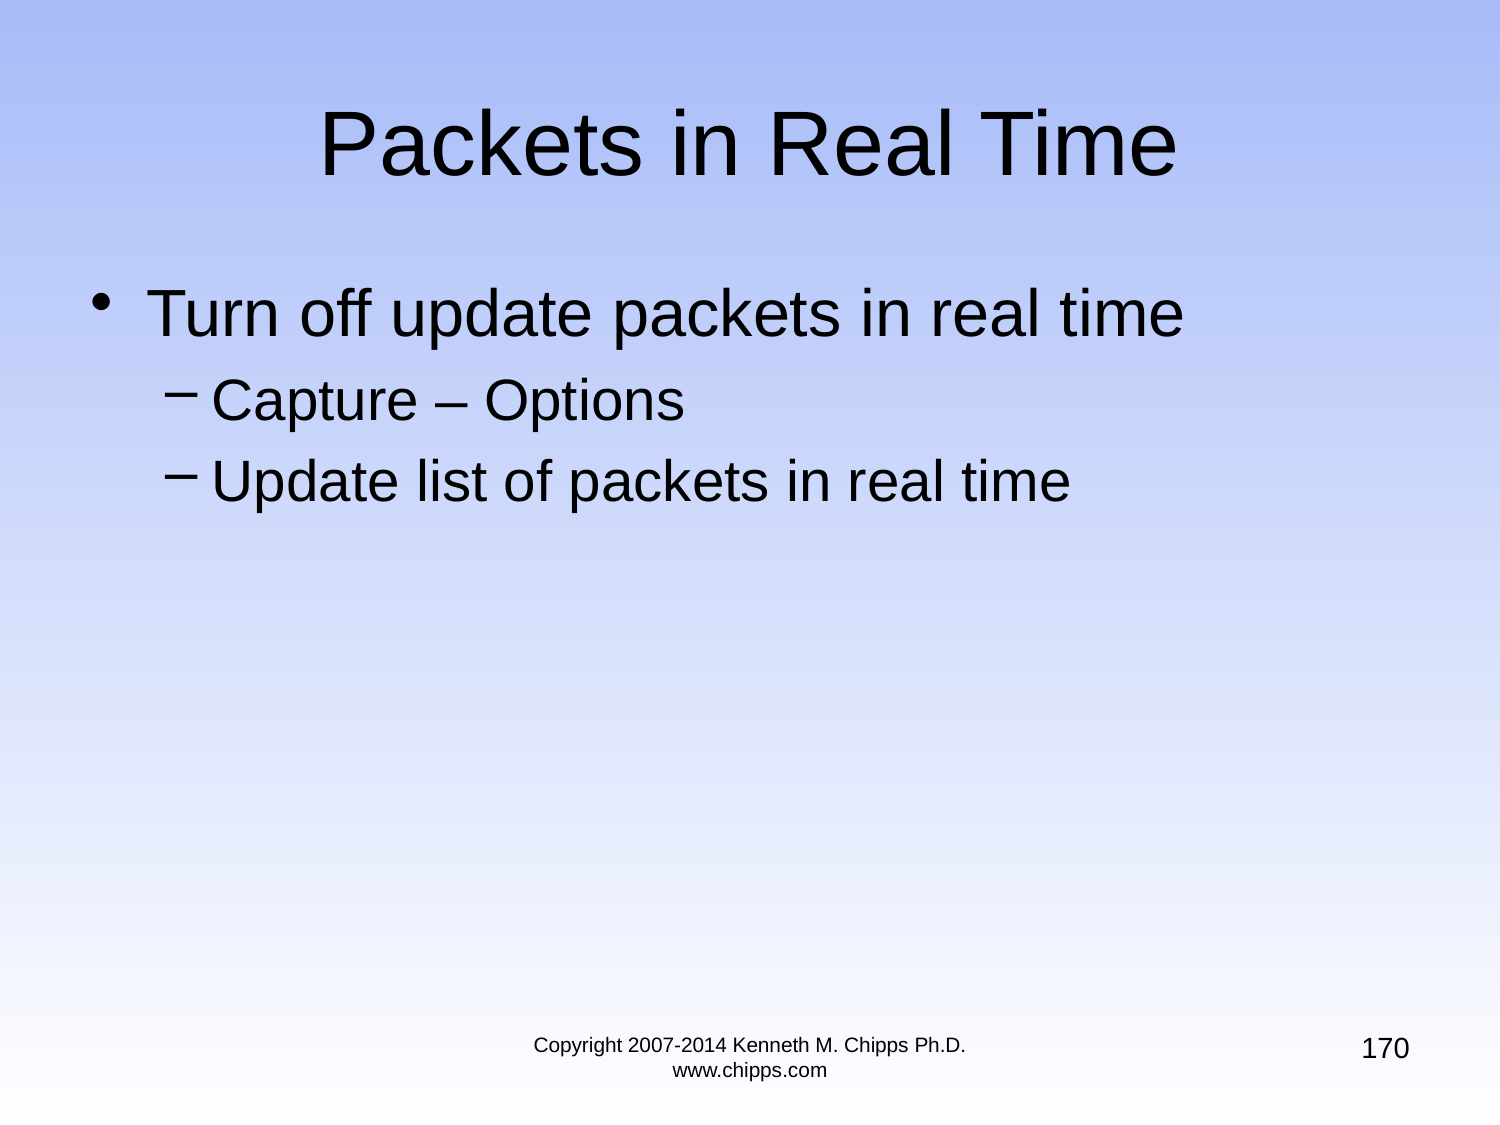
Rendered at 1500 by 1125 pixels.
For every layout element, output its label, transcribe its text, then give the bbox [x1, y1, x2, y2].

title Packets in Real Time [75, 45, 1425, 233]
list Turn off update packets in real time Capture – Options Update list of packets in real time [75, 262, 1425, 1005]
footer Copyright 2007-2014 Kenneth M. Chipps Ph.D. www.chipps.com [449, 1024, 1051, 1103]
slide_number 170 [1074, 1021, 1426, 1101]
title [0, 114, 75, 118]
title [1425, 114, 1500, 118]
